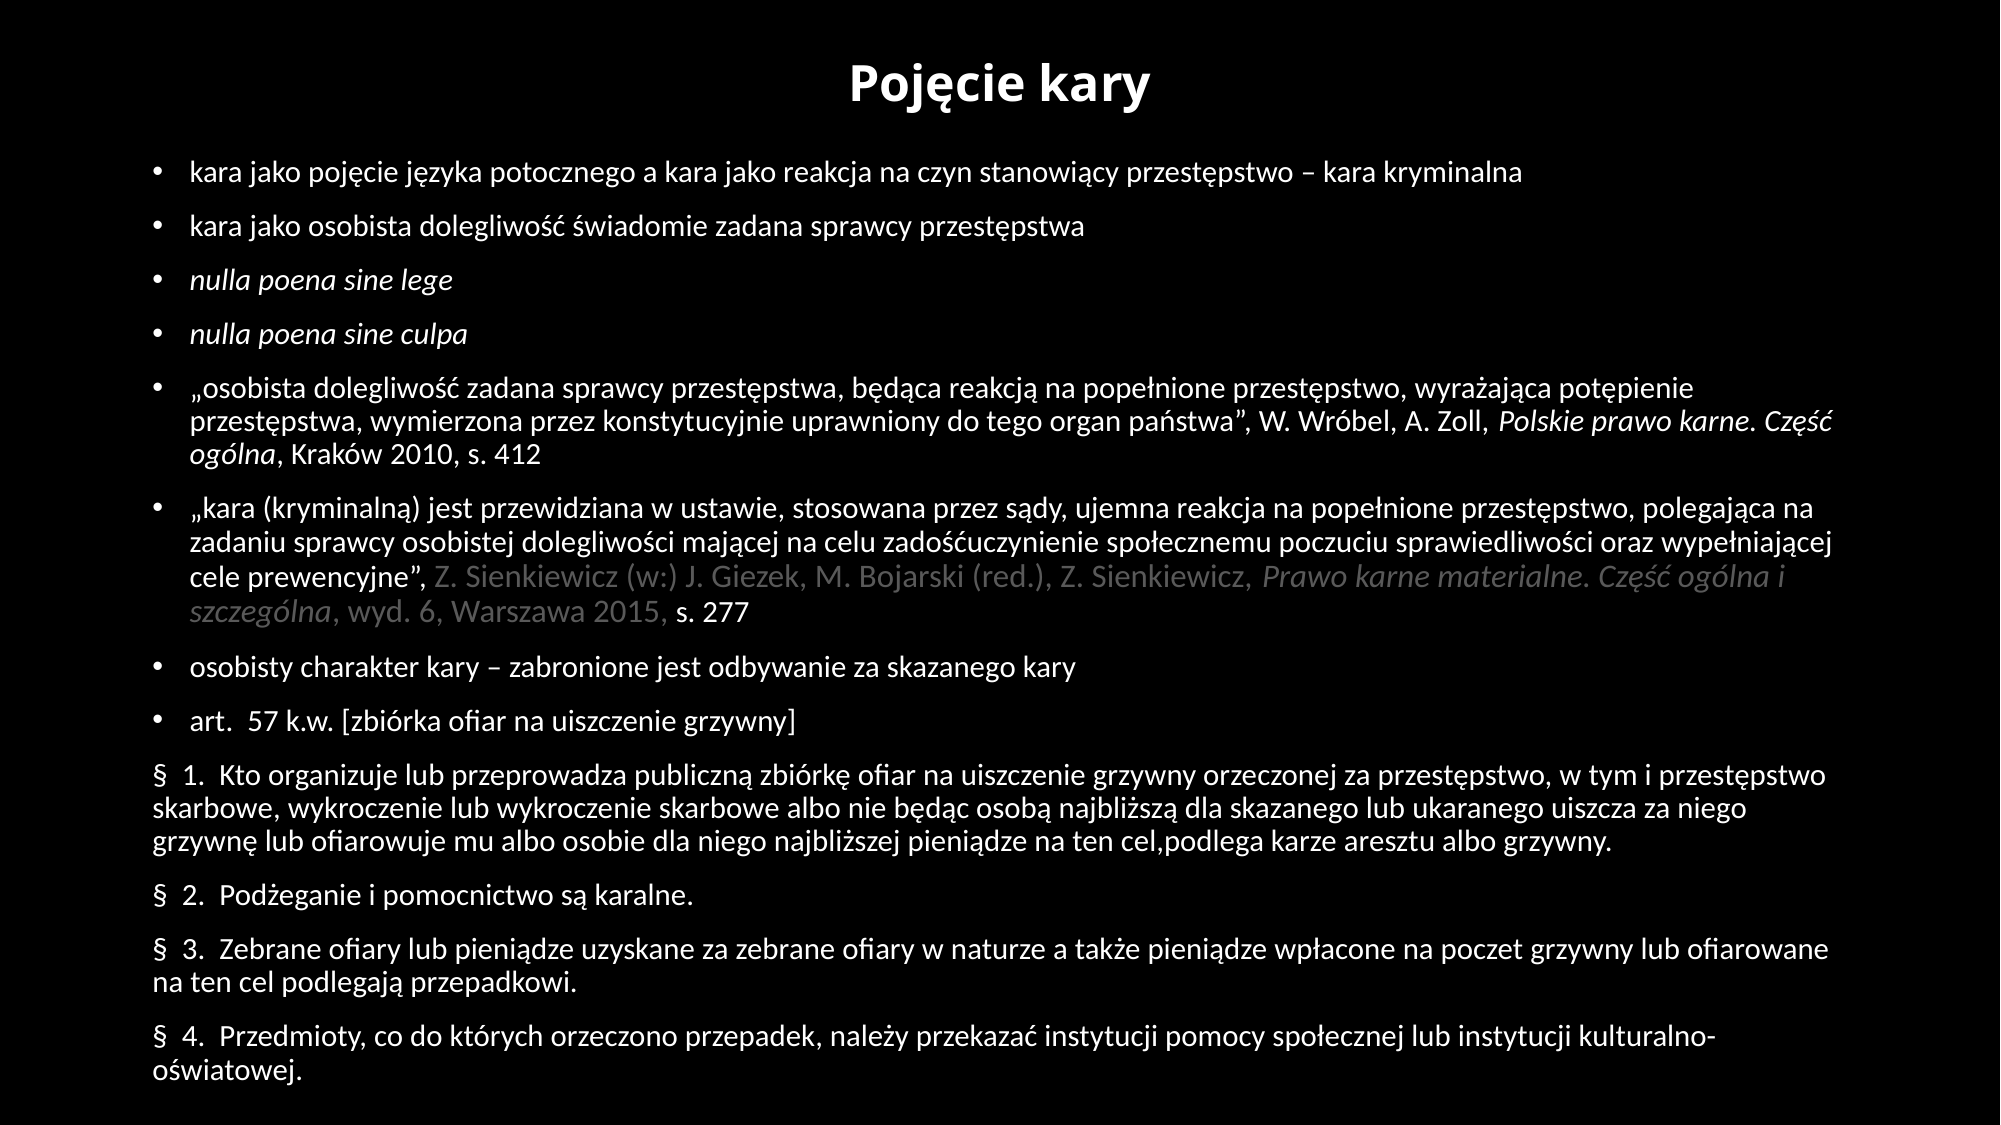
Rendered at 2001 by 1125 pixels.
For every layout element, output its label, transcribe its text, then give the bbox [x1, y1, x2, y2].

list kara jako pojęcie języka potocznego a kara jako reakcja na czyn stanowiący przestępstwo – kara kryminalna kara jako osobista dolegliwość świadomie zadana sprawcy przestępstwa nulla poena sine lege nulla poena sine culpa „osobista dolegliwość zadana sprawcy przestępstwa, będąca reakcją na popełnione przestępstwo, wyrażająca potępienie przestępstwa, wymierzona przez konstytucyjnie uprawniony do tego organ państwa”, W. Wróbel, A. Zoll, Polskie prawo karne. Część ogólna, Kraków 2010, s. 412 „kara (kryminalną) jest przewidziana w ustawie, stosowana przez sądy, ujemna reakcja na popełnione przestępstwo, polegająca na zadaniu sprawcy osobistej dolegliwości mającej na celu zadośćuczynienie społecznemu poczuciu sprawiedliwości oraz wypełniającej cele prewencyjne”, Z. Sienkiewicz (w:) J. Giezek, M. Bojarski (red.), Z. Sienkiewicz, Prawo karne materialne. Część ogólna i szczególna, wyd. 6, Warszawa 2015, s. 277 osobisty charakter kary – zabronione jest odbywanie za skazanego kary art. 57 k.w. [zbiórka ofiar na uiszczenie grzywny] § 1. Kto organizuje lub przeprowadza publiczną zbiórkę ofiar na uiszczenie grzywny orzeczonej za przestępstwo, w tym i przestępstwo skarbowe, wykroczenie lub wykroczenie skarbowe albo nie będąc osobą najbliższą dla skazanego lub ukaranego uiszcza za niego grzywnę lub ofiarowuje mu albo osobie dla niego najbliższej pieniądze na ten cel,podlega karze aresztu albo grzywny. § 2. Podżeganie i pomocnictwo są karalne. § 3. Zebrane ofiary lub pieniądze uzyskane za zebrane ofiary w naturze a także pieniądze wpłacone na poczet grzywny lub ofiarowane na ten cel podlegają przepadkowi. § 4. Przedmioty, co do których orzeczono przepadek, należy przekazać instytucji pomocy społecznej lub instytucji kulturalno-oświatowej. [137, 148, 1863, 1100]
title Pojęcie kary [137, 3, 1863, 148]
